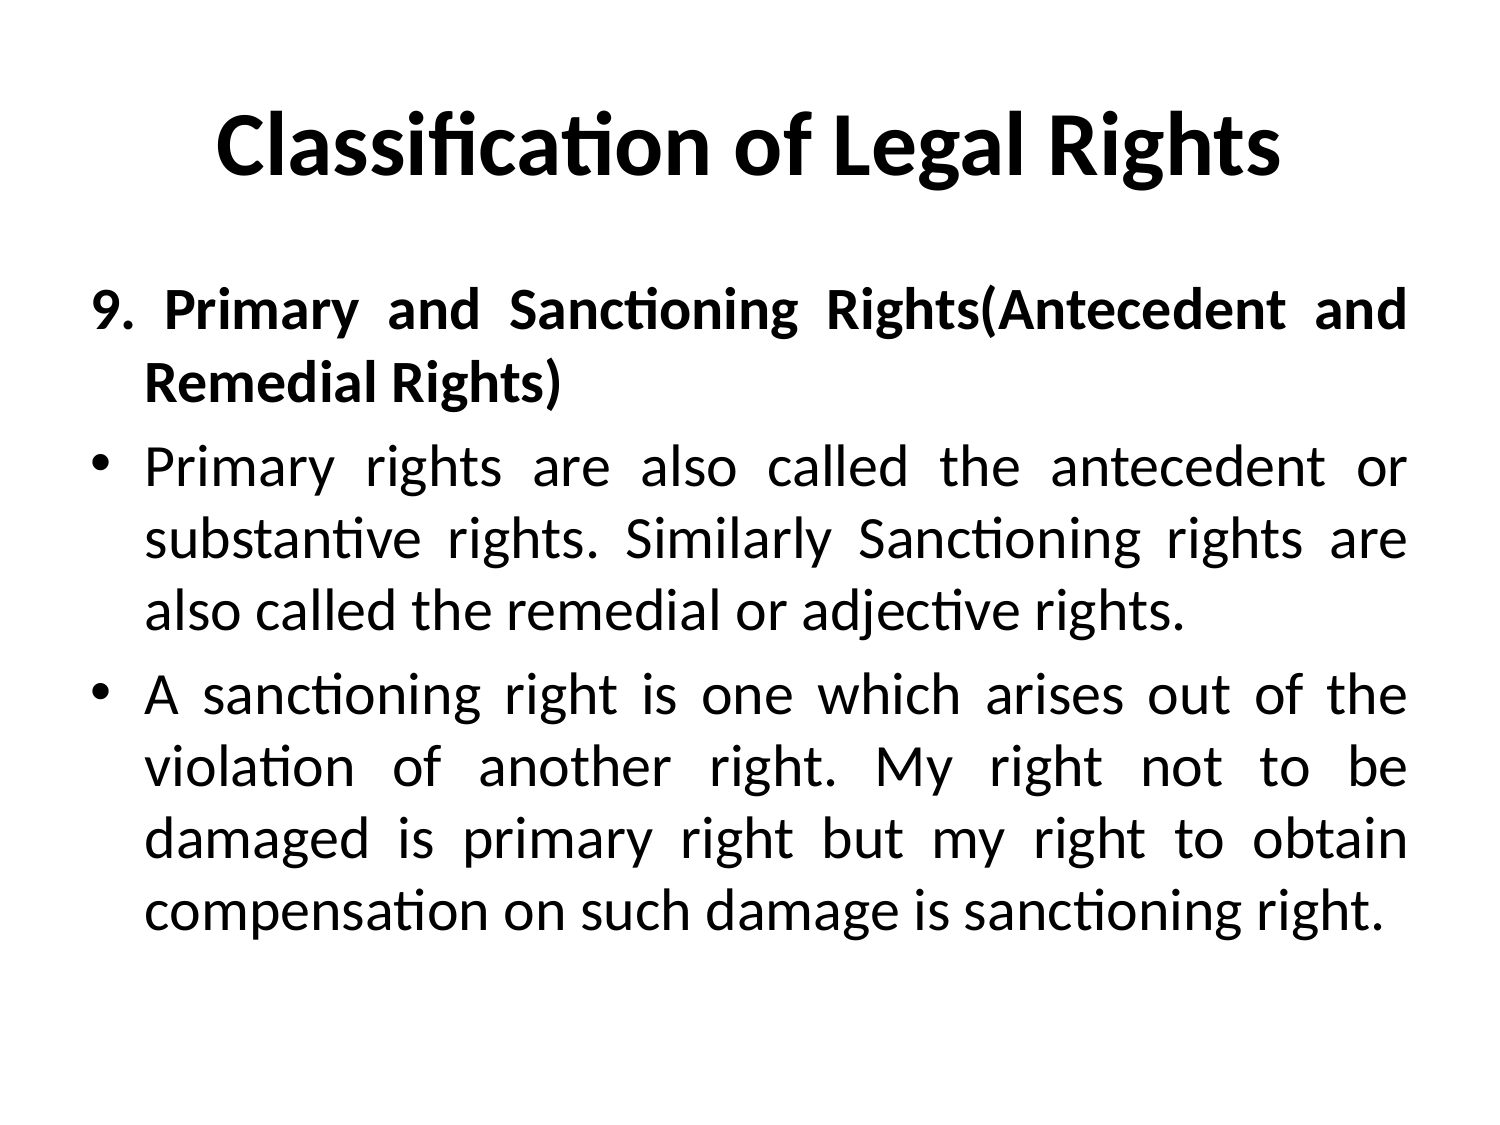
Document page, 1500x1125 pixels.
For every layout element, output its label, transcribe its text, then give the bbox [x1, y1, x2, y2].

list 9. Primary and Sanctioning Rights(Antecedent and Remedial Rights) Primary rights are also called the antecedent or substantive rights. Similarly Sanctioning rights are also called the remedial or adjective rights. A sanctioning right is one which arises out of the violation of another right. My right not to be damaged is primary right but my right to obtain compensation on such damage is sanctioning right. [75, 262, 1425, 1005]
title Classification of Legal Rights [75, 45, 1425, 233]
